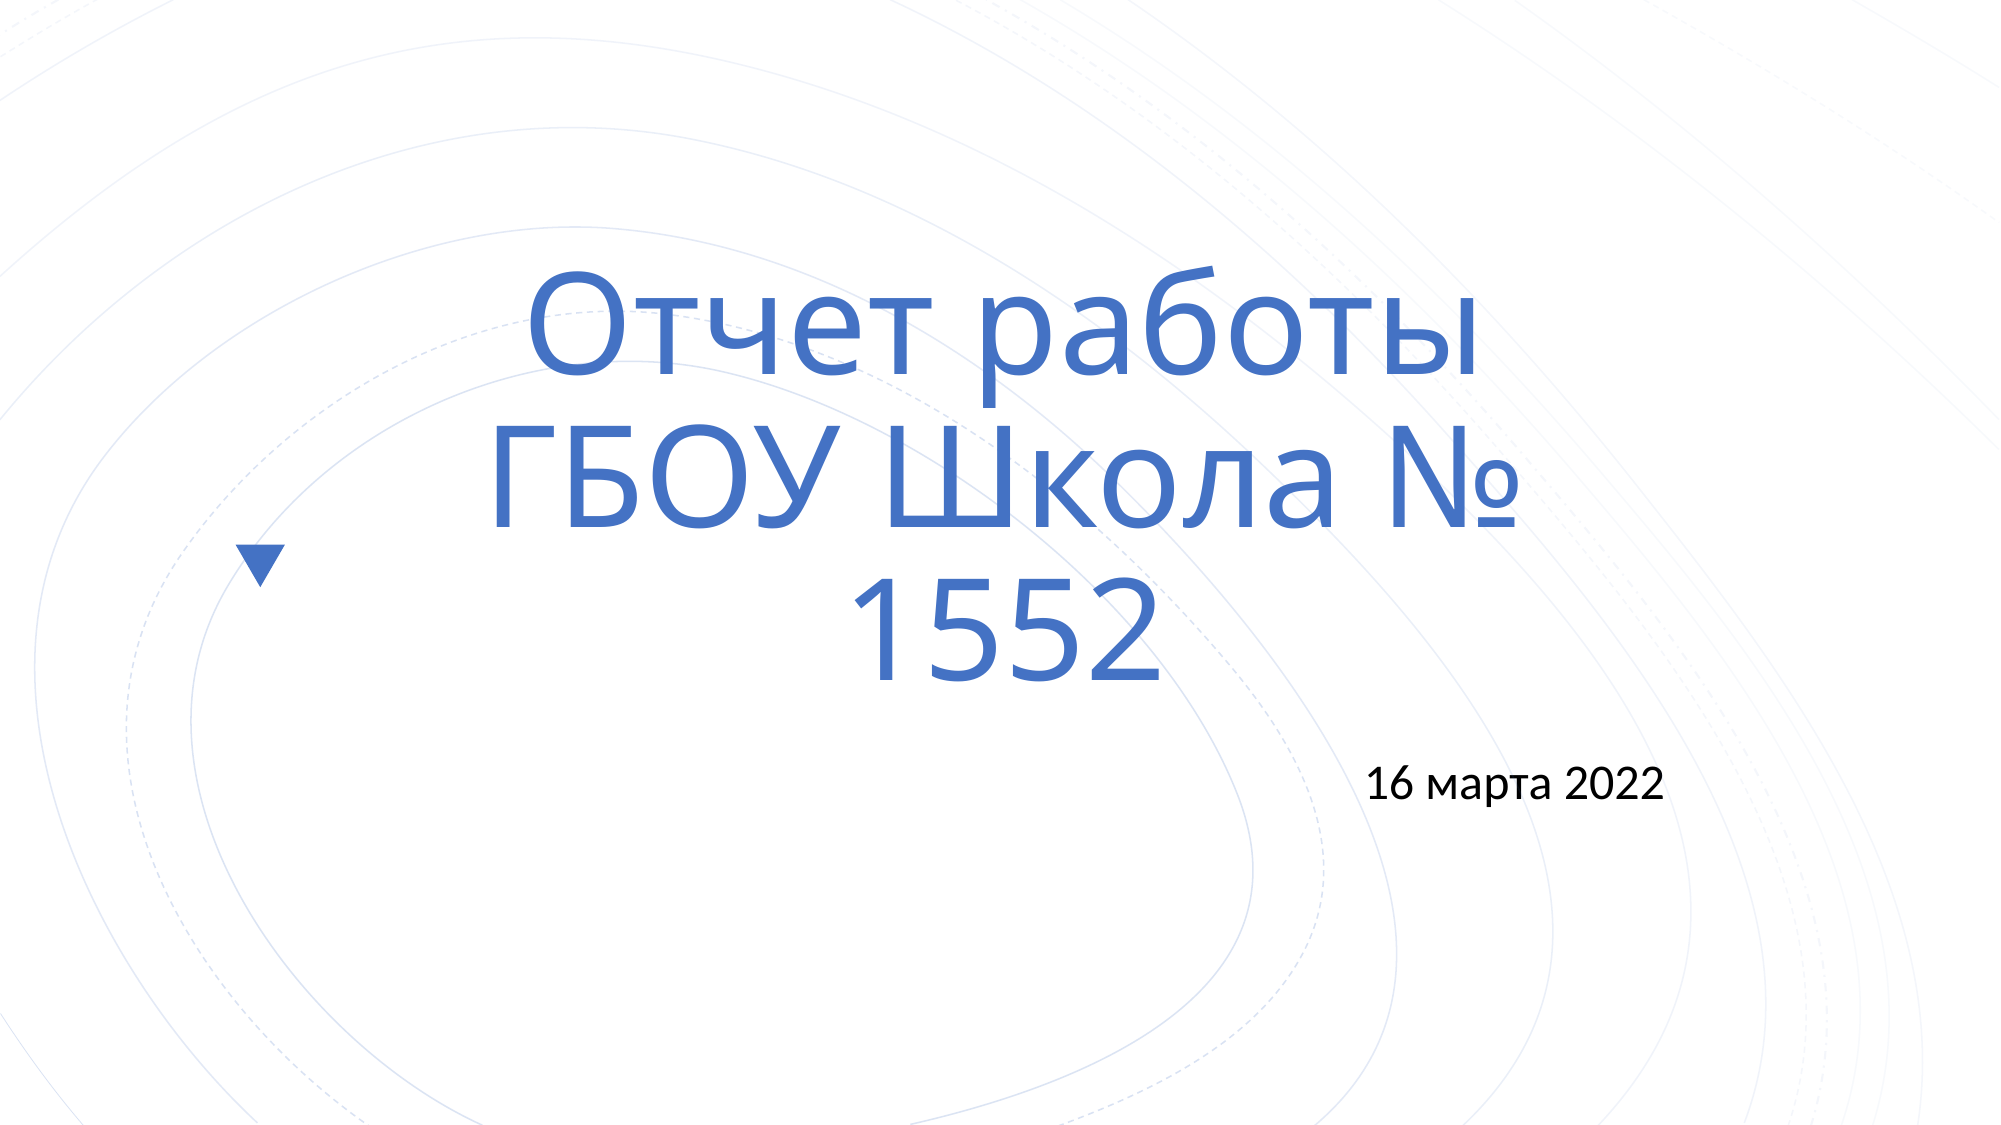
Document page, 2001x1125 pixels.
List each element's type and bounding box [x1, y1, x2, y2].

text_box [0, 0, 1999, 1125]
